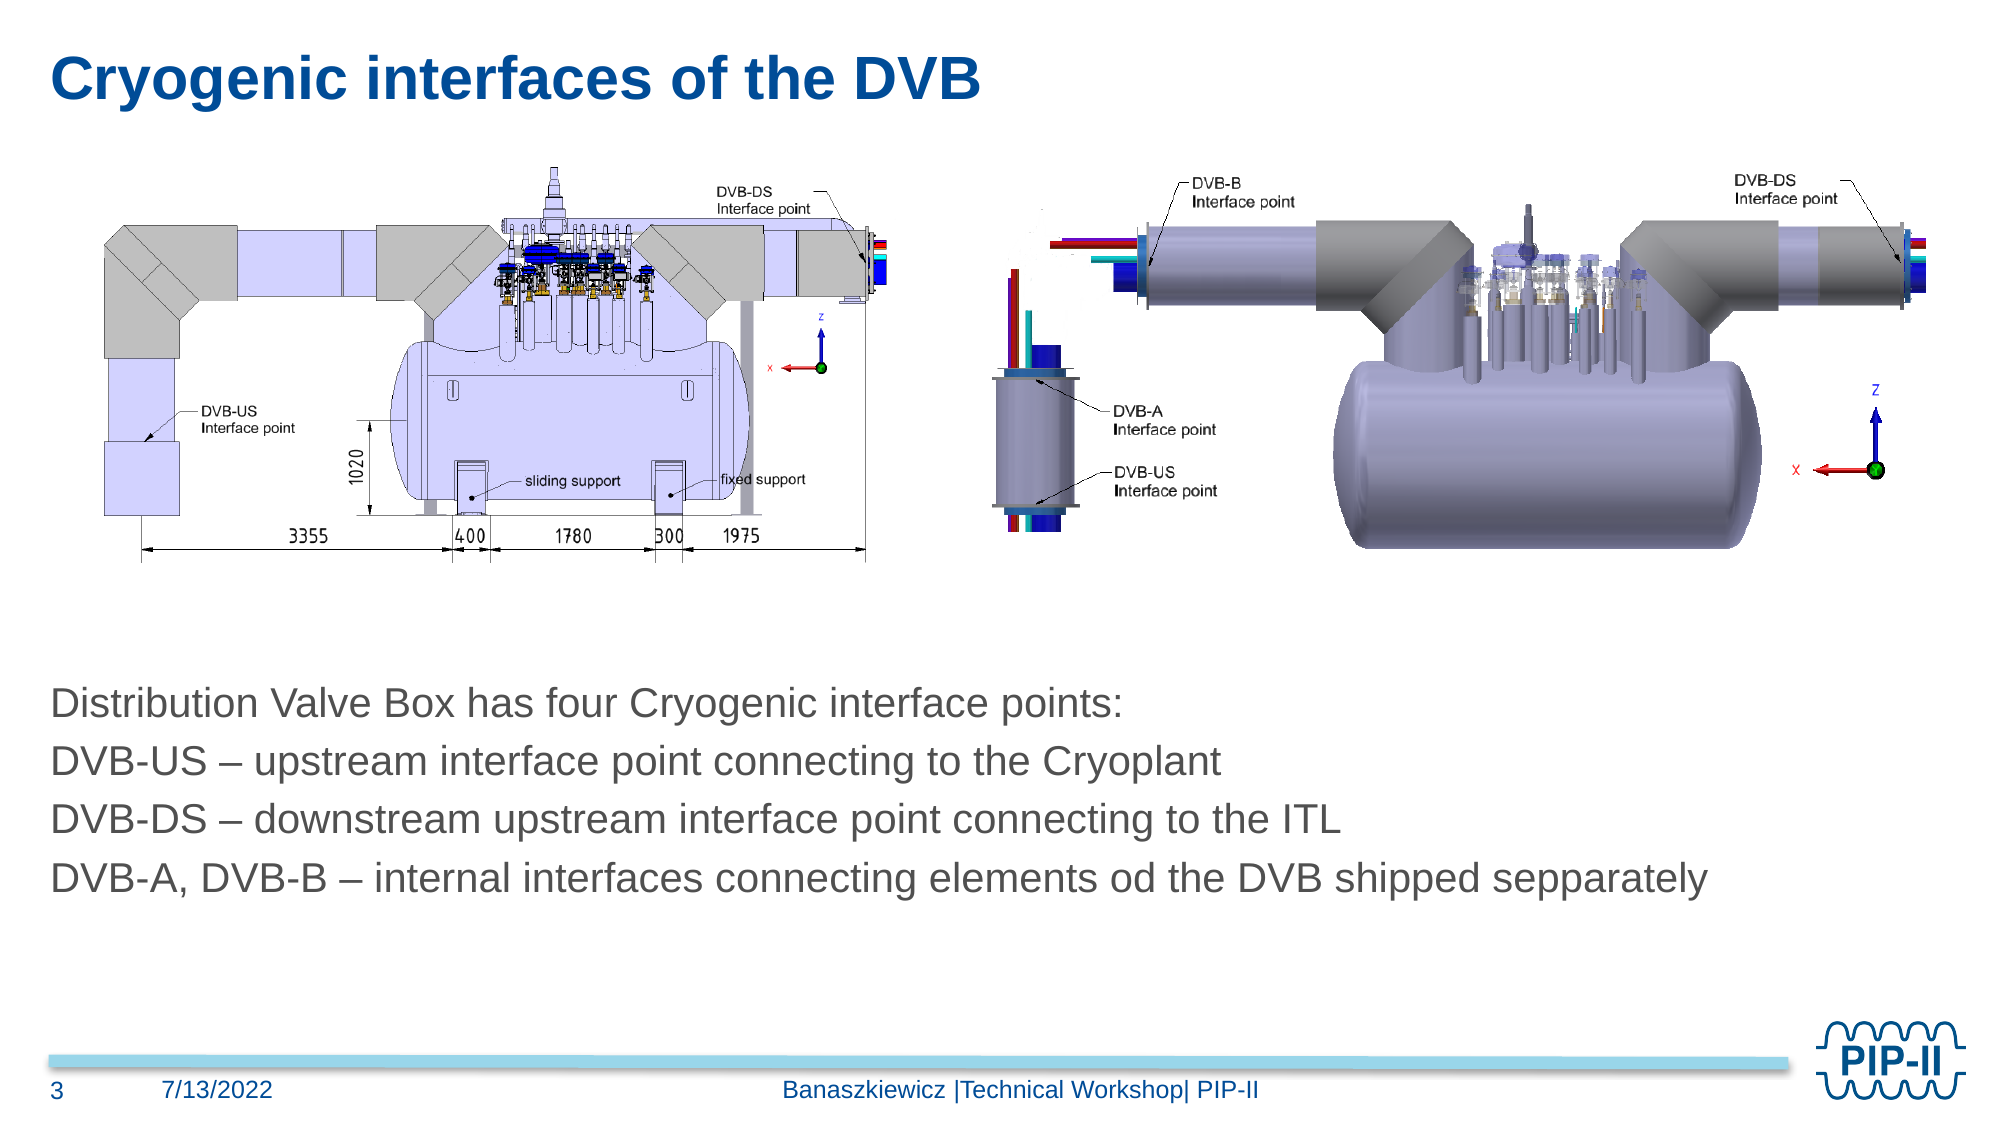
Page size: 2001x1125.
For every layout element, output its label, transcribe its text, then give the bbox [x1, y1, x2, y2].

picture [1816, 1021, 1966, 1100]
slide_number 3 [50, 1074, 141, 1114]
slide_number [161, 1074, 309, 1114]
picture [981, 159, 1933, 558]
picture [95, 159, 896, 569]
title Cryogenic interfaces of the DVB [50, 41, 1950, 112]
list Distribution Valve Box has four Cryogenic interface points: DVB-US – upstream interface point connecting to the Cryoplant DVB-DS – downstream upstream interface point connecting to the ITL DVB-A, DVB-B – internal interfaces connecting elements od the DVB shipped sepparately [50, 675, 1964, 989]
footer Banaszkiewicz |Technical Workshop| PIP-II [336, 1073, 1706, 1114]
